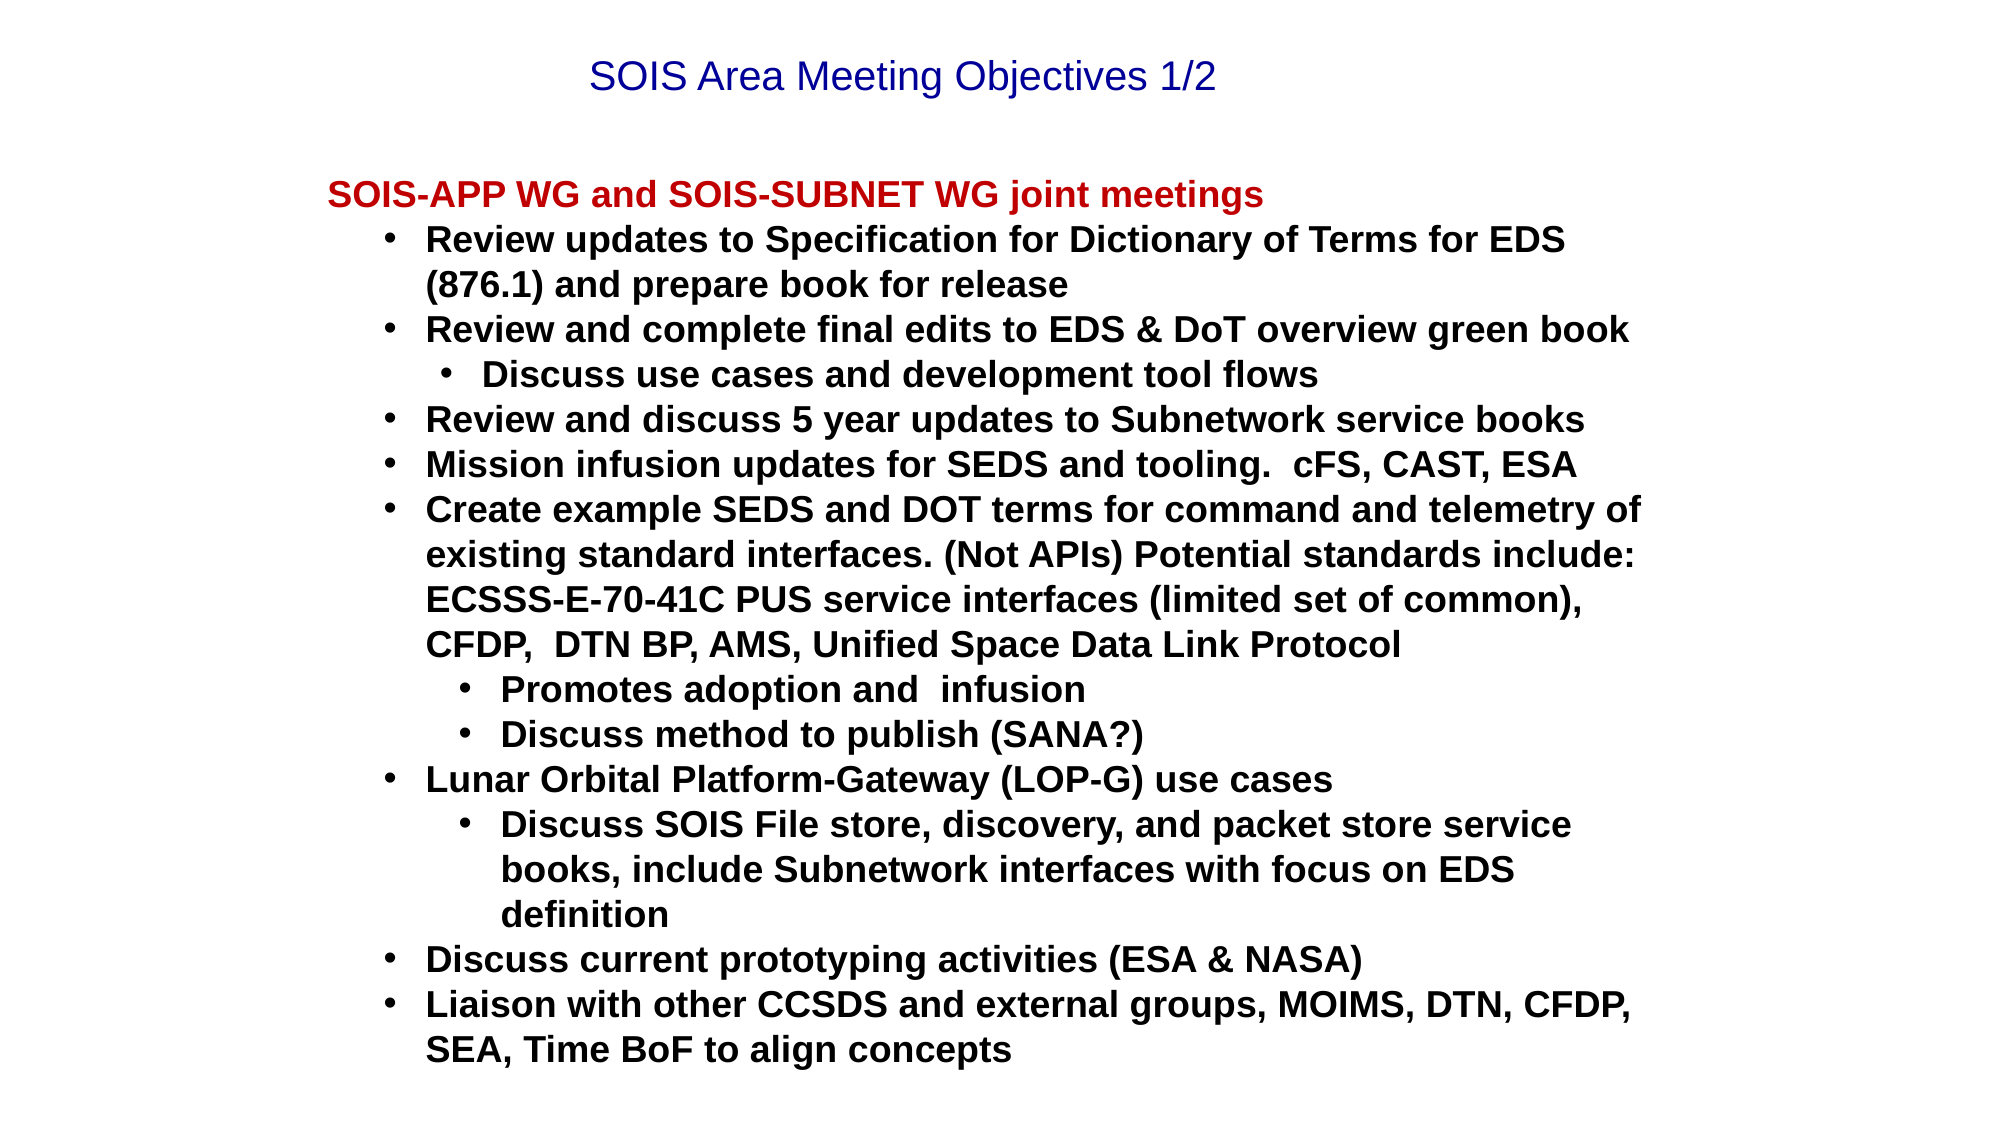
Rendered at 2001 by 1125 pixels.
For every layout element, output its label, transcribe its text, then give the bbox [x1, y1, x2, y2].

text_box SOIS-APP WG and SOIS-SUBNET WG joint meetings Review updates to Specification for Dictionary of Terms for EDS (876.1) and prepare book for release Review and complete final edits to EDS & DoT overview green book Discuss use cases and development tool flows Review and discuss 5 year updates to Subnetwork service books Mission infusion updates for SEDS and tooling. cFS, CAST, ESA Create example SEDS and DOT terms for command and telemetry of existing standard interfaces. (Not APIs) Potential standards include: ECSSS-E-70-41C PUS service interfaces (limited set of common), CFDP, DTN BP, AMS, Unified Space Data Link Protocol Promotes adoption and infusion Discuss method to publish (SANA?) Lunar Orbital Platform-Gateway (LOP-G) use cases Discuss SOIS File store, discovery, and packet store service books, include Subnetwork interfaces with focus on EDS definition Discuss current prototyping activities (ESA & NASA) Liaison with other CCSDS and external groups, MOIMS, DTN, CFDP, SEA, Time BoF to align concepts [312, 162, 1698, 1078]
title SOIS Area Meeting Objectives 1/2 [573, 46, 1437, 107]
